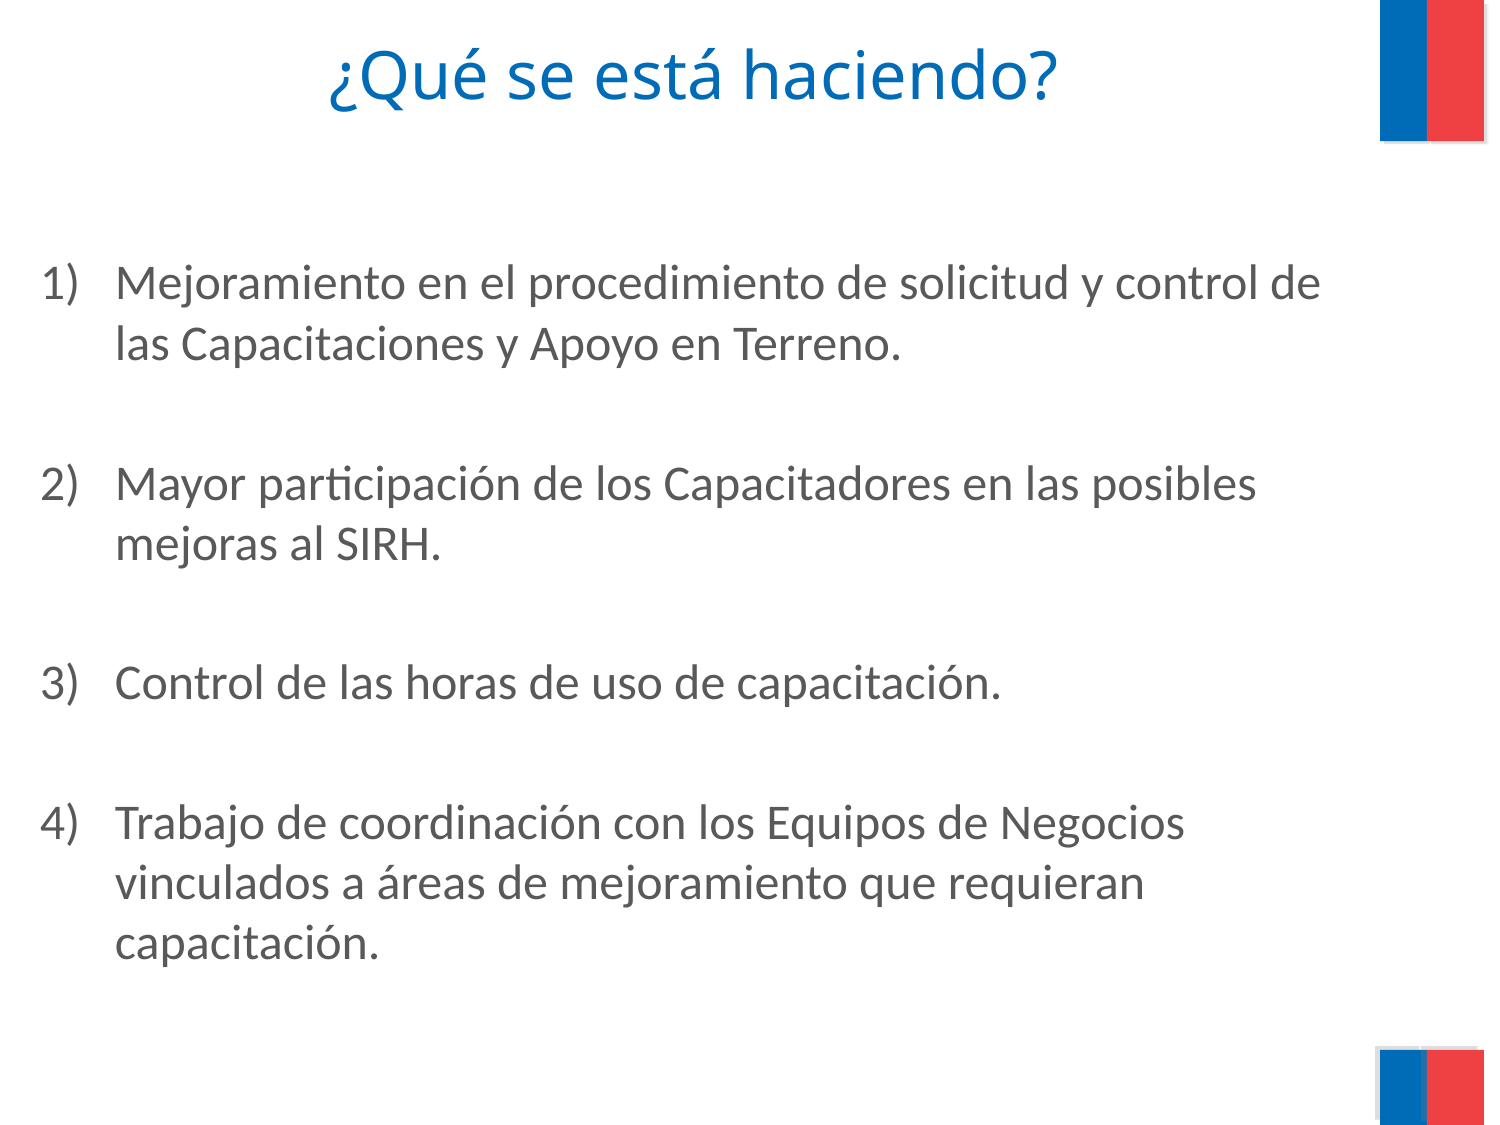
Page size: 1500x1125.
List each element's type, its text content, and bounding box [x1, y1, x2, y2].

list Mejoramiento en el procedimiento de solicitud y control de las Capacitaciones y Apoyo en Terreno. Mayor participación de los Capacitadores en las posibles mejoras al SIRH. Control de las horas de uso de capacitación. Trabajo de coordinación con los Equipos de Negocios vinculados a áreas de mejoramiento que requieran capacitación. [24, 242, 1367, 986]
title ¿Qué se está haciendo? [24, 24, 1365, 213]
